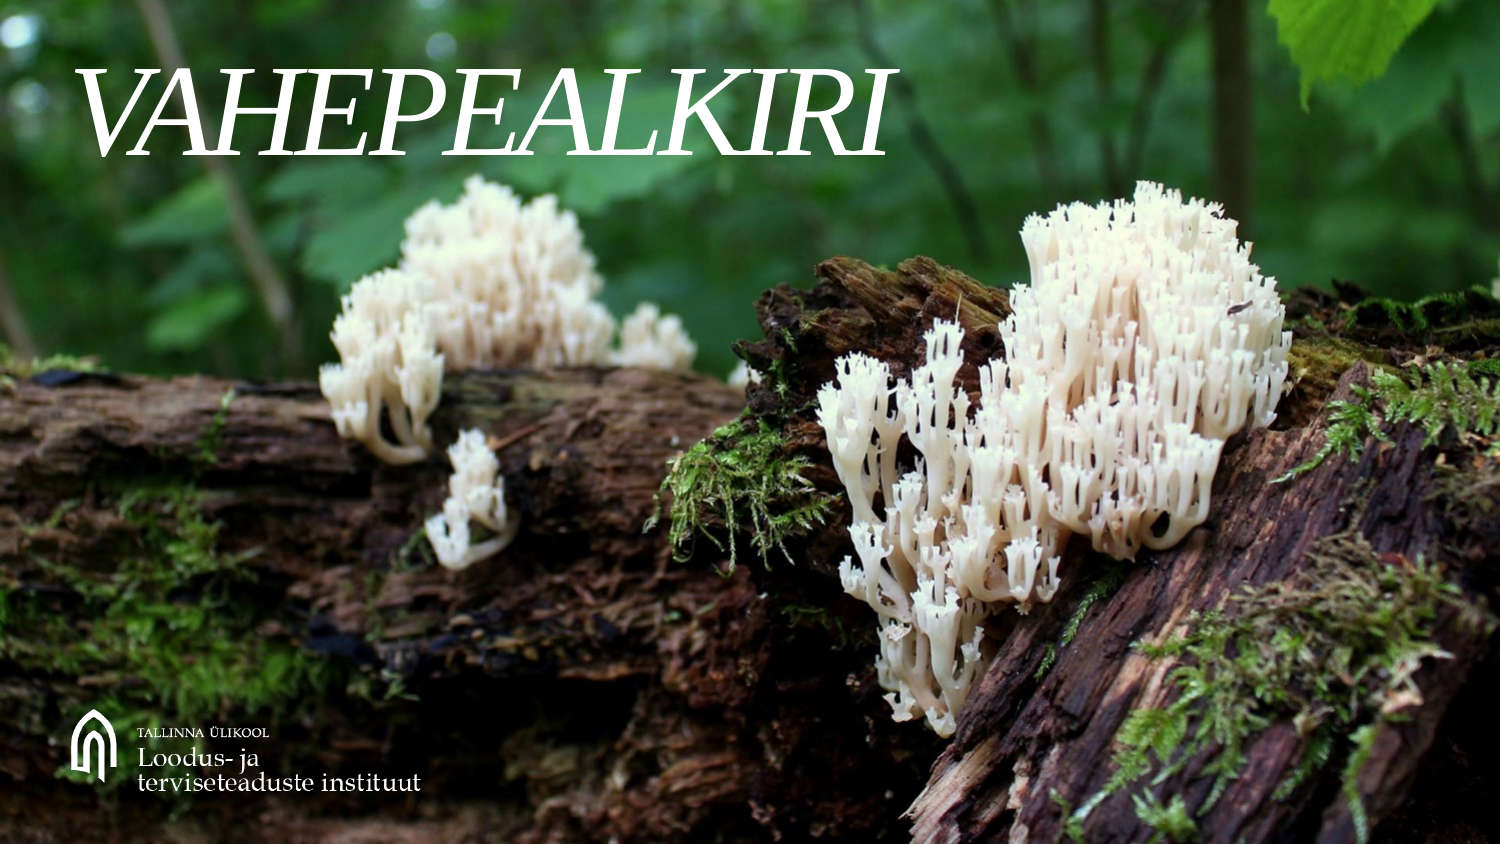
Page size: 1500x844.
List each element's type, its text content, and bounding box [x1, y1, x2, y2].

picture [0, 0, 1500, 844]
title Vahepealkiri [54, 48, 1444, 212]
